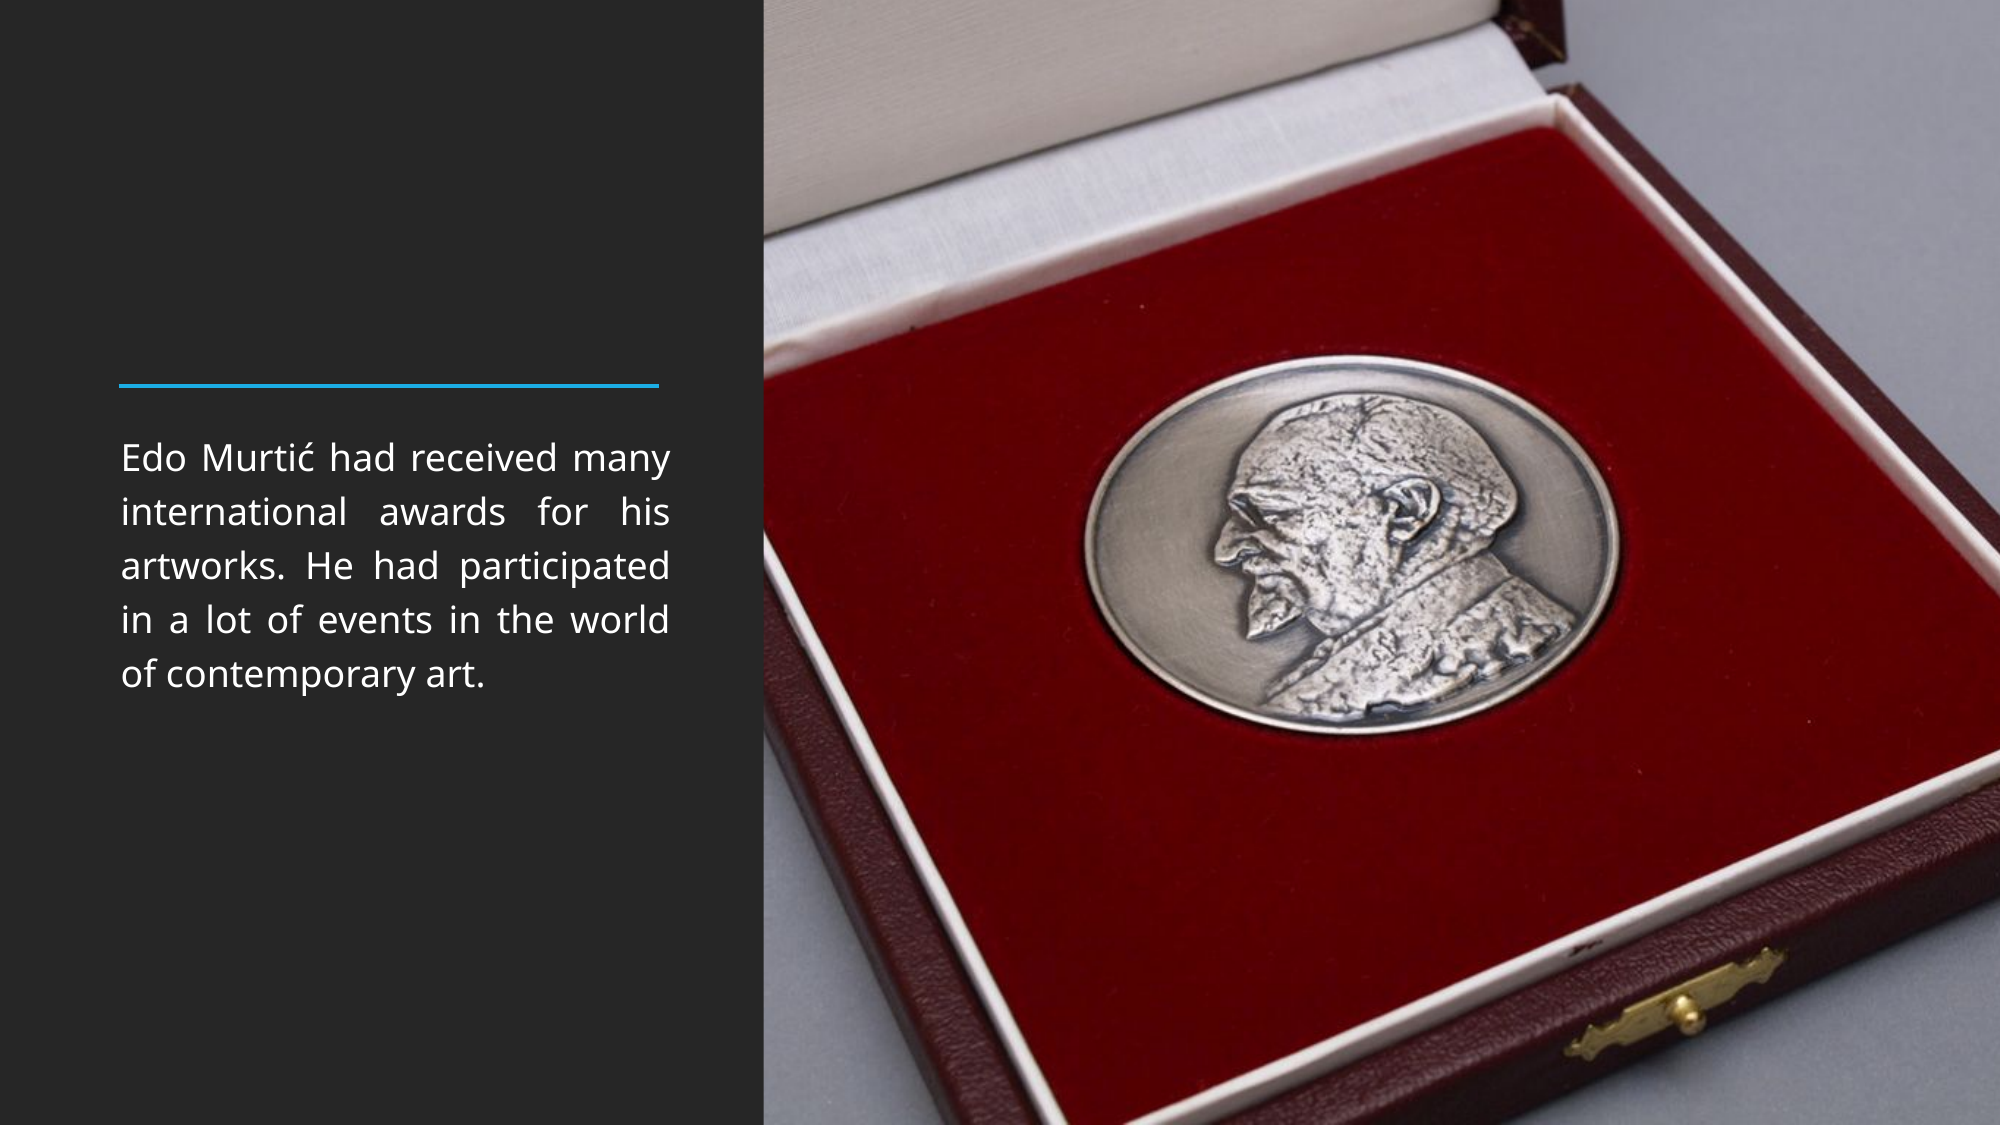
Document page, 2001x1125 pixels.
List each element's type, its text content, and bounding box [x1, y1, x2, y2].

picture [762, 0, 2000, 1125]
text_box [0, 0, 762, 1125]
list Edo Murtić had received many international awards for his artworks. He had participated in a lot of events in the world of contemporary art. [105, 417, 672, 966]
